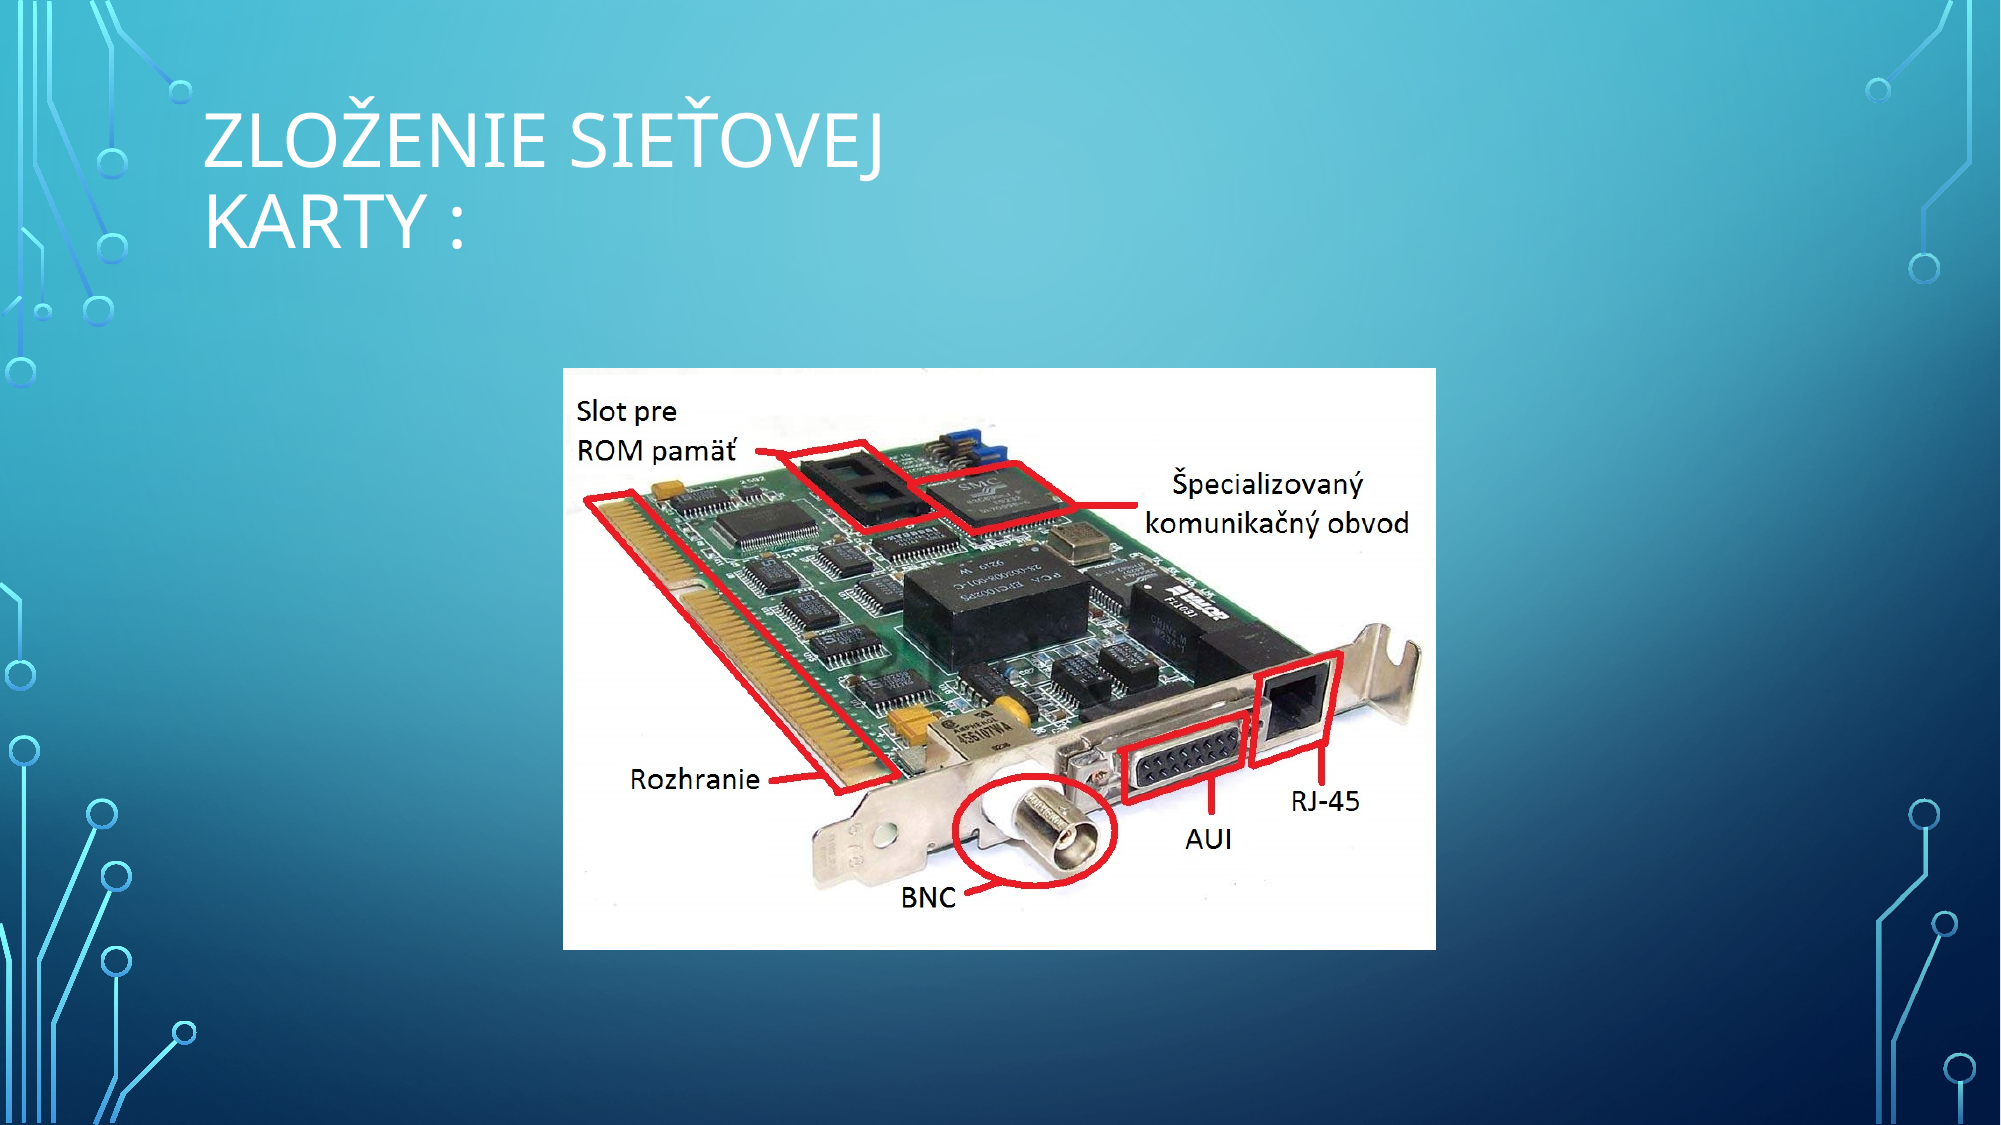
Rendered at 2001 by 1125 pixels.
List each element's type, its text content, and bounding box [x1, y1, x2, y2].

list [563, 368, 1436, 951]
title Zloženie sieťovej karty : [187, 101, 1101, 267]
